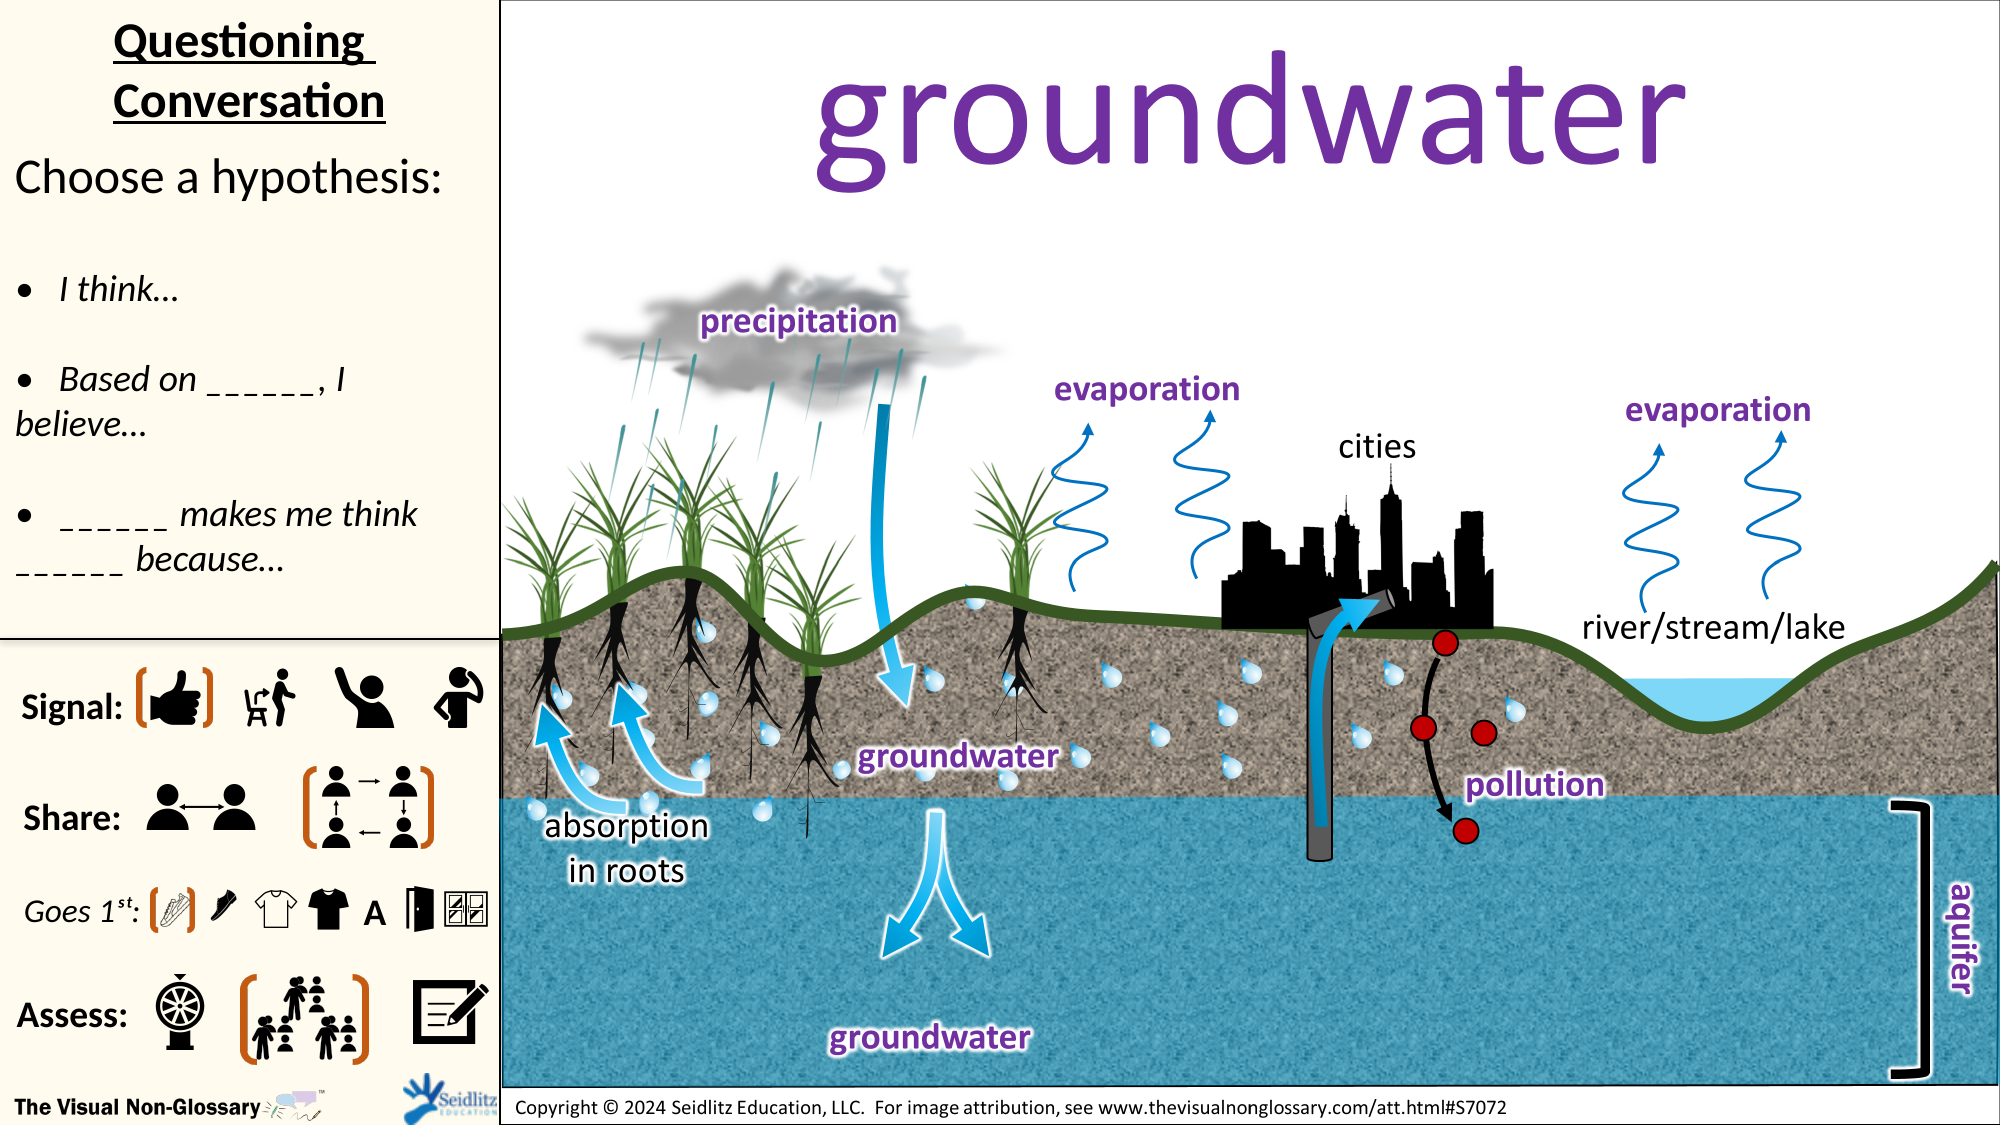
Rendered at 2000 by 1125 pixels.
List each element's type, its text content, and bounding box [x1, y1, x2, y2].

text_box Assess: [1, 982, 137, 1043]
picture [428, 667, 490, 728]
picture [145, 784, 257, 830]
text_box Share: [8, 785, 137, 846]
picture [202, 886, 241, 925]
text_box Choose a hypothesis: [0, 135, 494, 211]
picture [149, 886, 196, 934]
picture [397, 886, 490, 932]
picture [142, 974, 218, 1051]
picture [302, 766, 434, 850]
picture [253, 886, 299, 932]
picture [305, 886, 352, 932]
picture [334, 667, 395, 728]
text_box Signal: [6, 674, 136, 735]
picture [239, 974, 370, 1066]
picture [239, 667, 301, 728]
text_box Goes 1ˢᵗ: [9, 881, 156, 937]
picture [413, 974, 490, 1051]
text_box A [348, 880, 402, 941]
picture [403, 1073, 497, 1125]
picture [136, 667, 214, 728]
picture [0, 1084, 328, 1125]
text_box • I think… • Based on ______, I believe… • ______ makes me think ______ because… [0, 211, 494, 587]
text_box Questioning Conversation [98, 0, 401, 135]
picture [499, 0, 2000, 1125]
